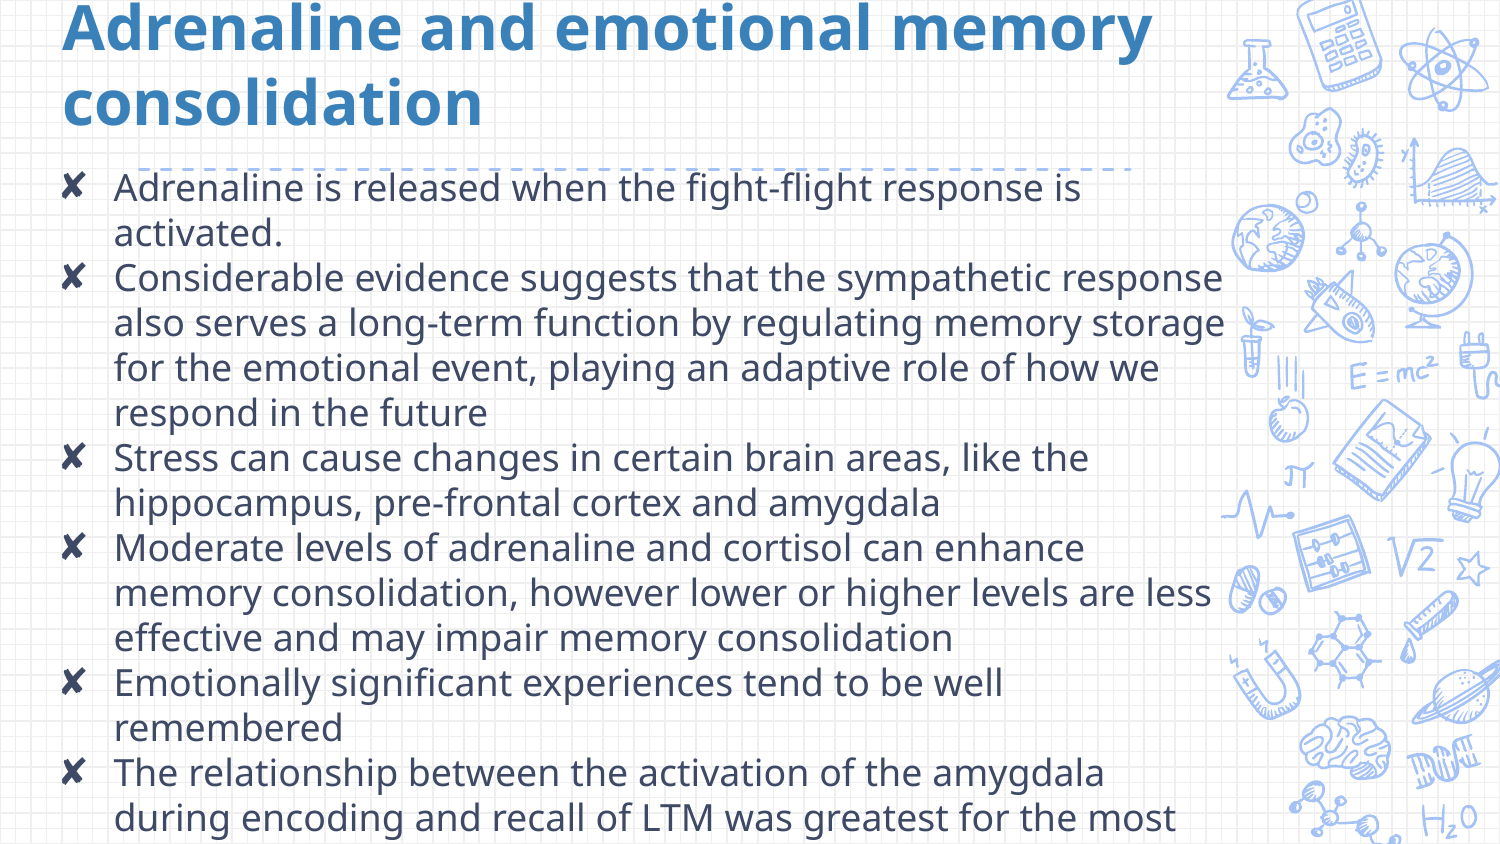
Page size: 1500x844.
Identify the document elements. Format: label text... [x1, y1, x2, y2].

list Adrenaline is released when the fight-flight response is activated. Considerable evidence suggests that the sympathetic response also serves a long-term function by regulating memory storage for the emotional event, playing an adaptive role of how we respond in the future Stress can cause changes in certain brain areas, like the hippocampus, pre-frontal cortex and amygdala Moderate levels of adrenaline and cortisol can enhance memory consolidation, however lower or higher levels are less effective and may impair memory consolidation Emotionally significant experiences tend to be well remembered The relationship between the activation of the amygdala during encoding and recall of LTM was greatest for the most emotionally arousing stimuli [23, 148, 1244, 741]
title Adrenaline and emotional memory consolidation [47, 11, 1343, 153]
